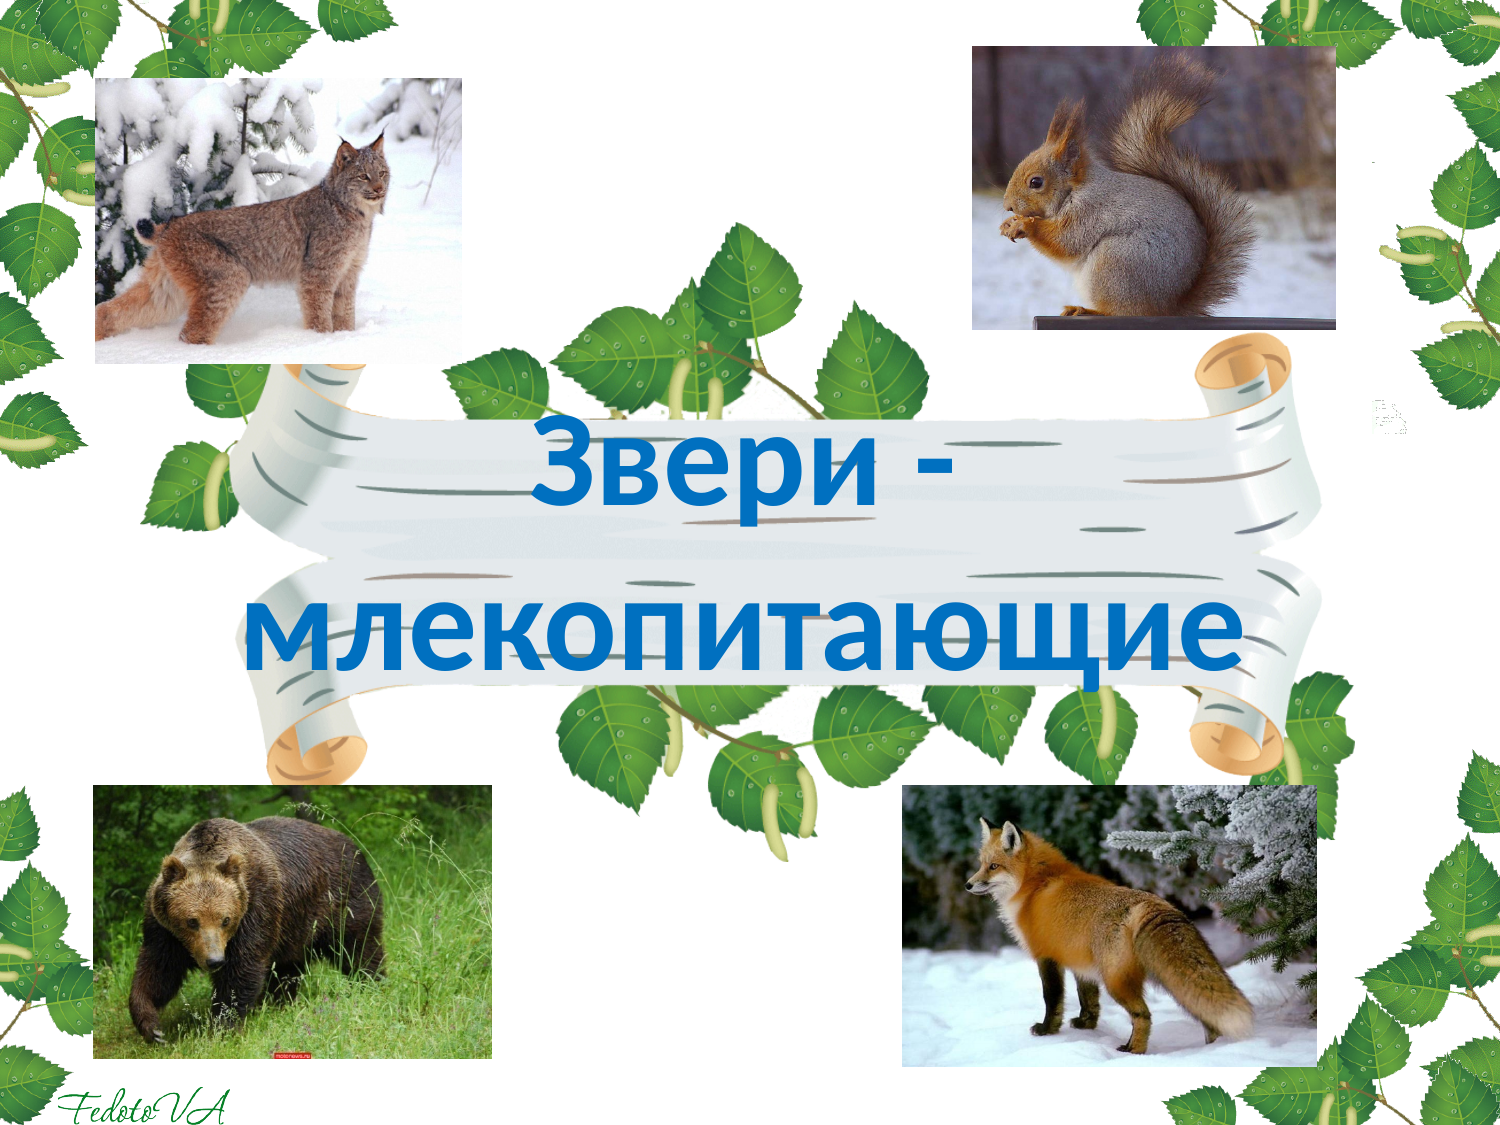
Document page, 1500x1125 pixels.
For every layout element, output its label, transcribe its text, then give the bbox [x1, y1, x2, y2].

picture [0, 680, 1500, 1125]
title Звери - млекопитающие [105, 386, 1381, 680]
picture [0, 0, 1500, 469]
